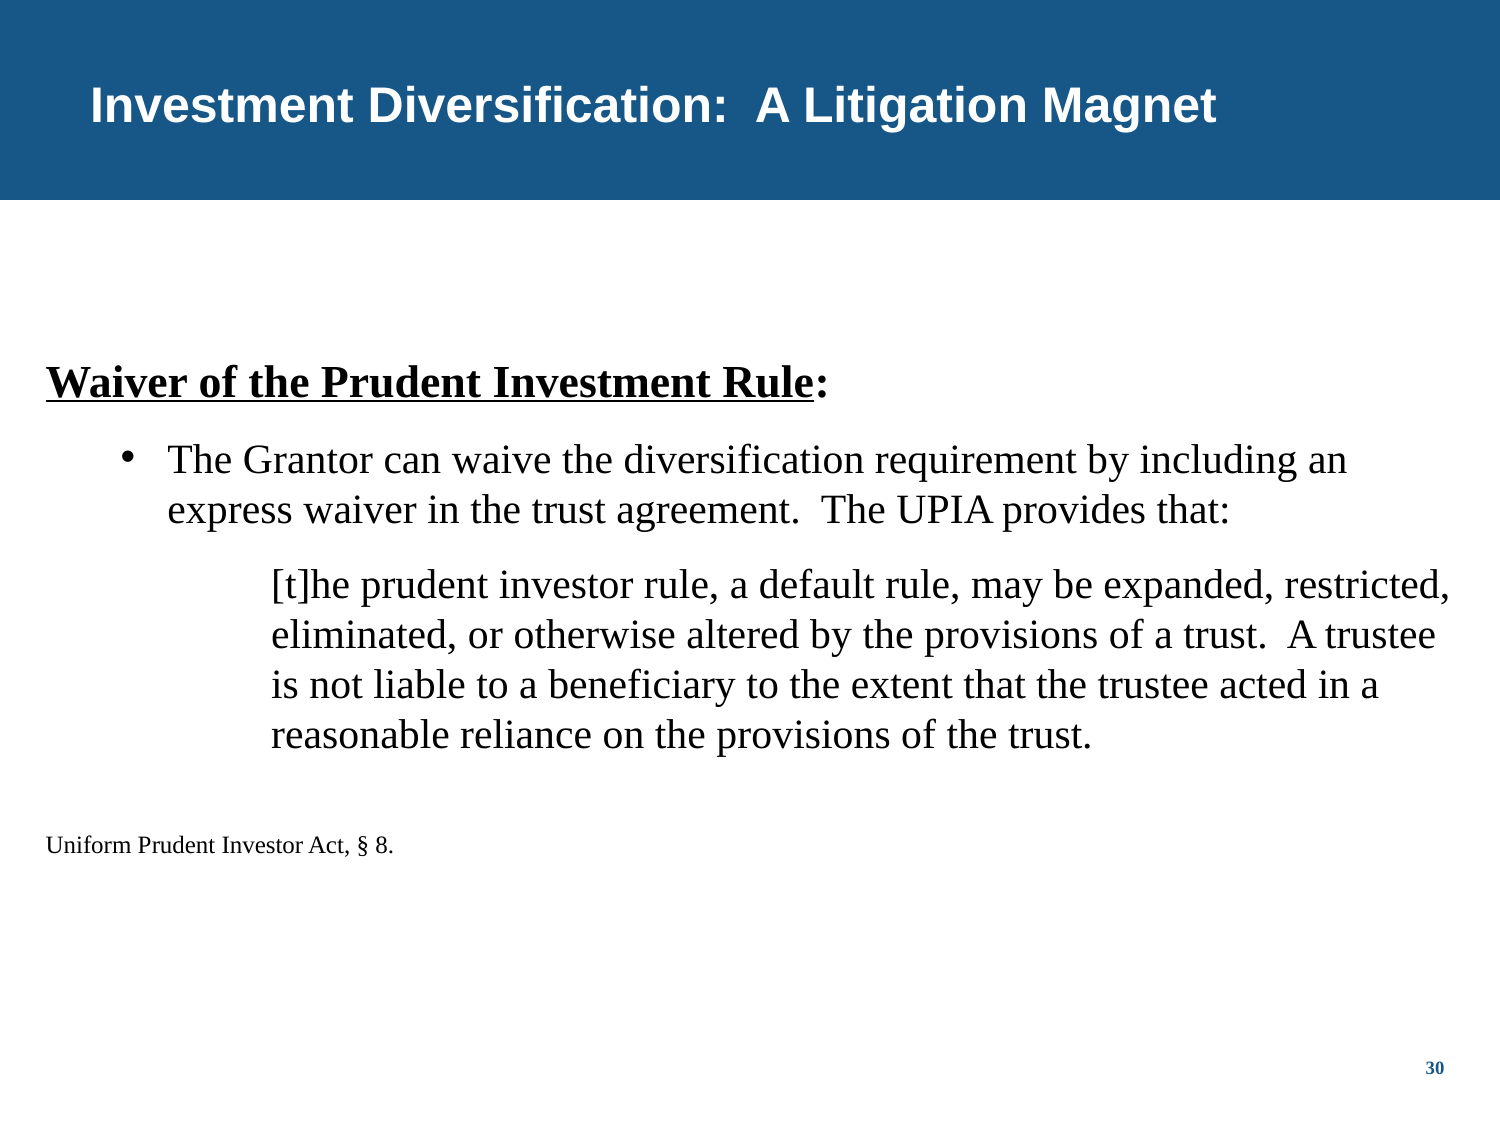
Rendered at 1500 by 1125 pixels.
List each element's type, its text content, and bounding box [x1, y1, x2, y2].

title Investment Diversification: A Litigation Magnet [0, 0, 1300, 206]
list Waiver of the Prudent Investment Rule: The Grantor can waive the diversification requirement by including an express waiver in the trust agreement. The UPIA provides that: [t]he prudent investor rule, a default rule, may be expanded, restricted, eliminated, or otherwise altered by the provisions of a trust. A trustee is not liable to a beneficiary to the extent that the trustee acted in a reasonable reliance on the provisions of the trust. Uniform Prudent Investor Act, § 8. [30, 343, 1467, 933]
